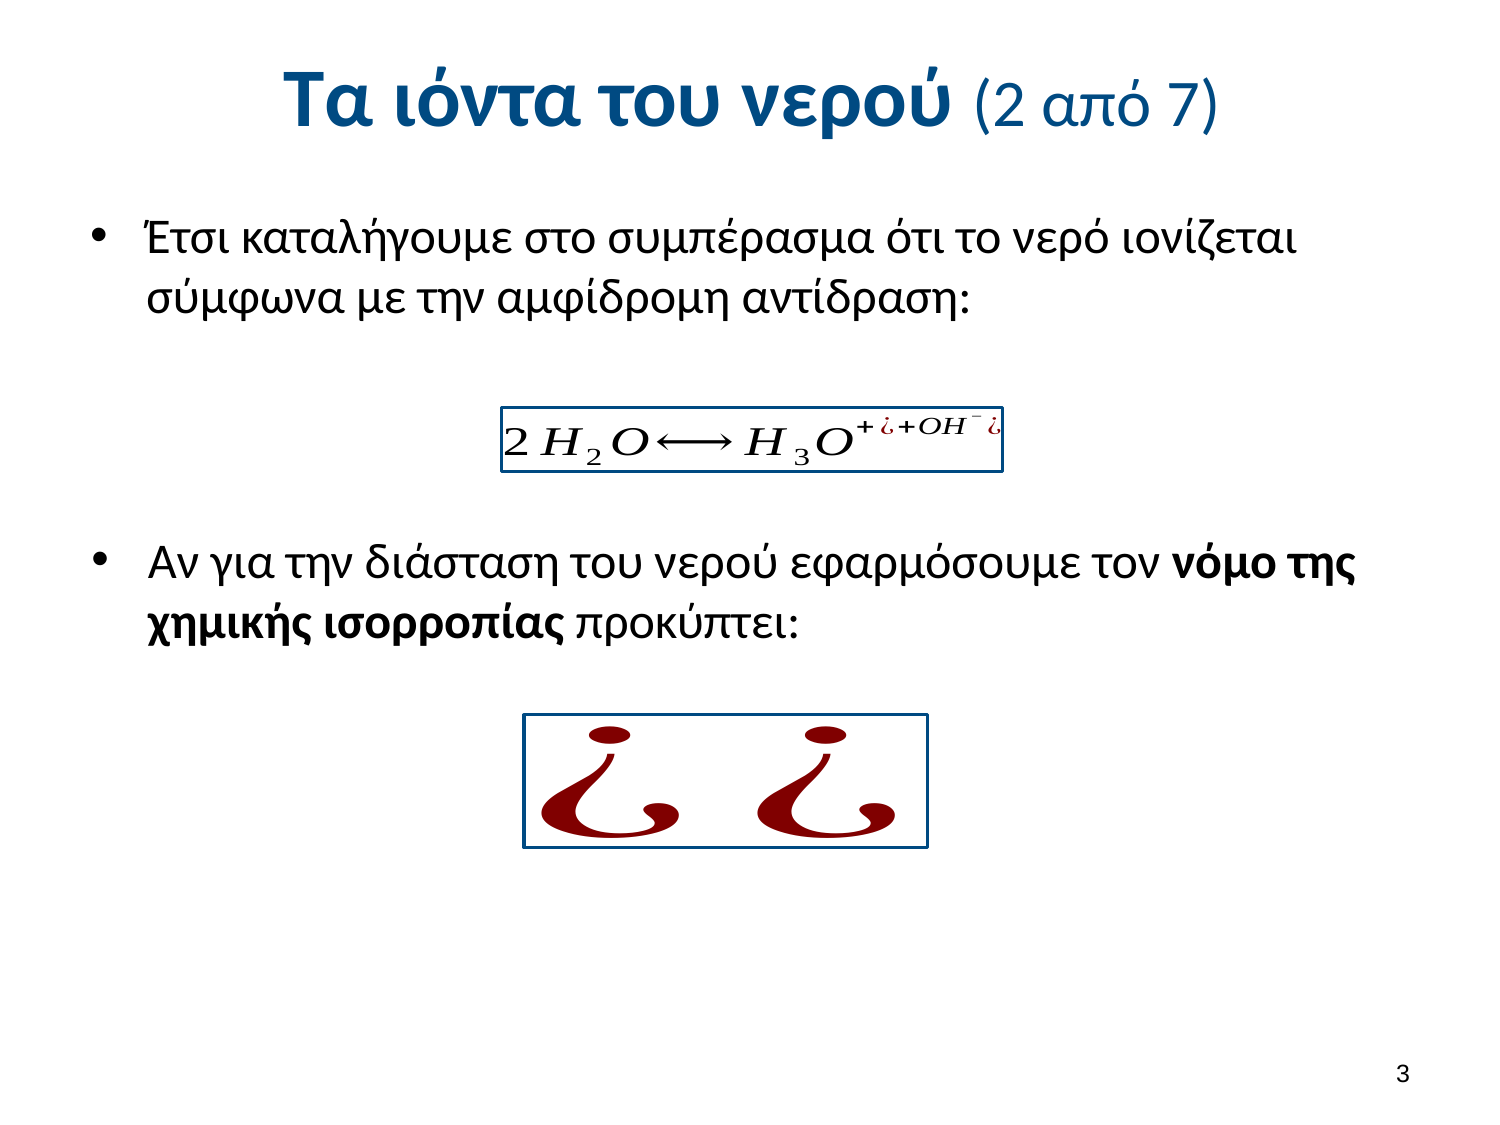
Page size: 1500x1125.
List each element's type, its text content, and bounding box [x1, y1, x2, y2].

slide_number 2 [1074, 1042, 1425, 1103]
title Τα ιόντα του νερού (2 από 7) [76, 19, 1427, 169]
list Έτσι καταλήγουμε στο συμπέρασμα ότι το νερό ιονίζεται σύμφωνα με την αμφίδρομη αντίδραση: [75, 196, 1425, 339]
text_box Αν για την διάσταση του νερού εφαρμόσουμε τον νόμο της χημικής ισορροπίας προκύπτει: [76, 520, 1471, 656]
